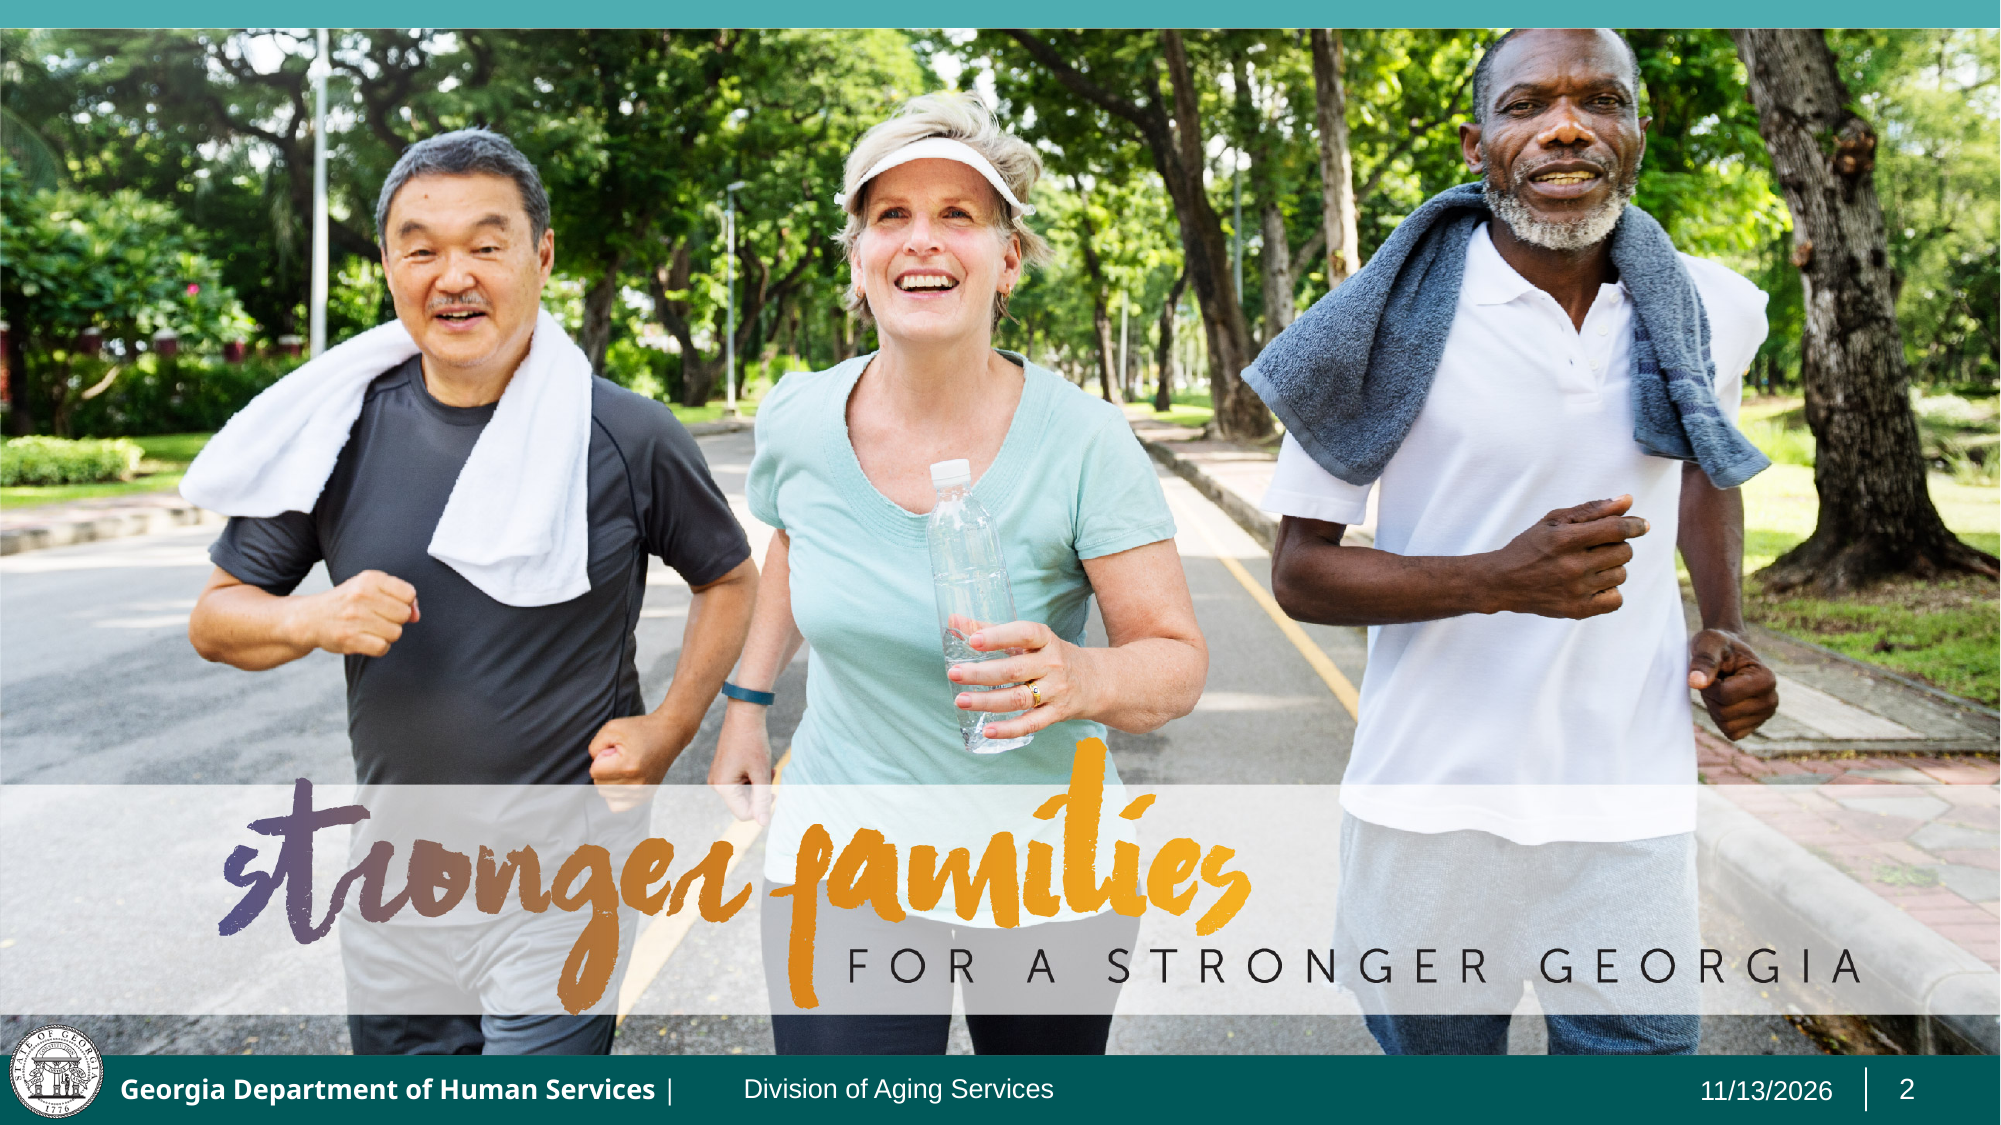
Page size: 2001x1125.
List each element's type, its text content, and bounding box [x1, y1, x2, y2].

picture [0, 0, 2001, 1125]
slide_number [1641, 1059, 1849, 1120]
list Division of Aging Services [728, 1067, 1641, 1111]
